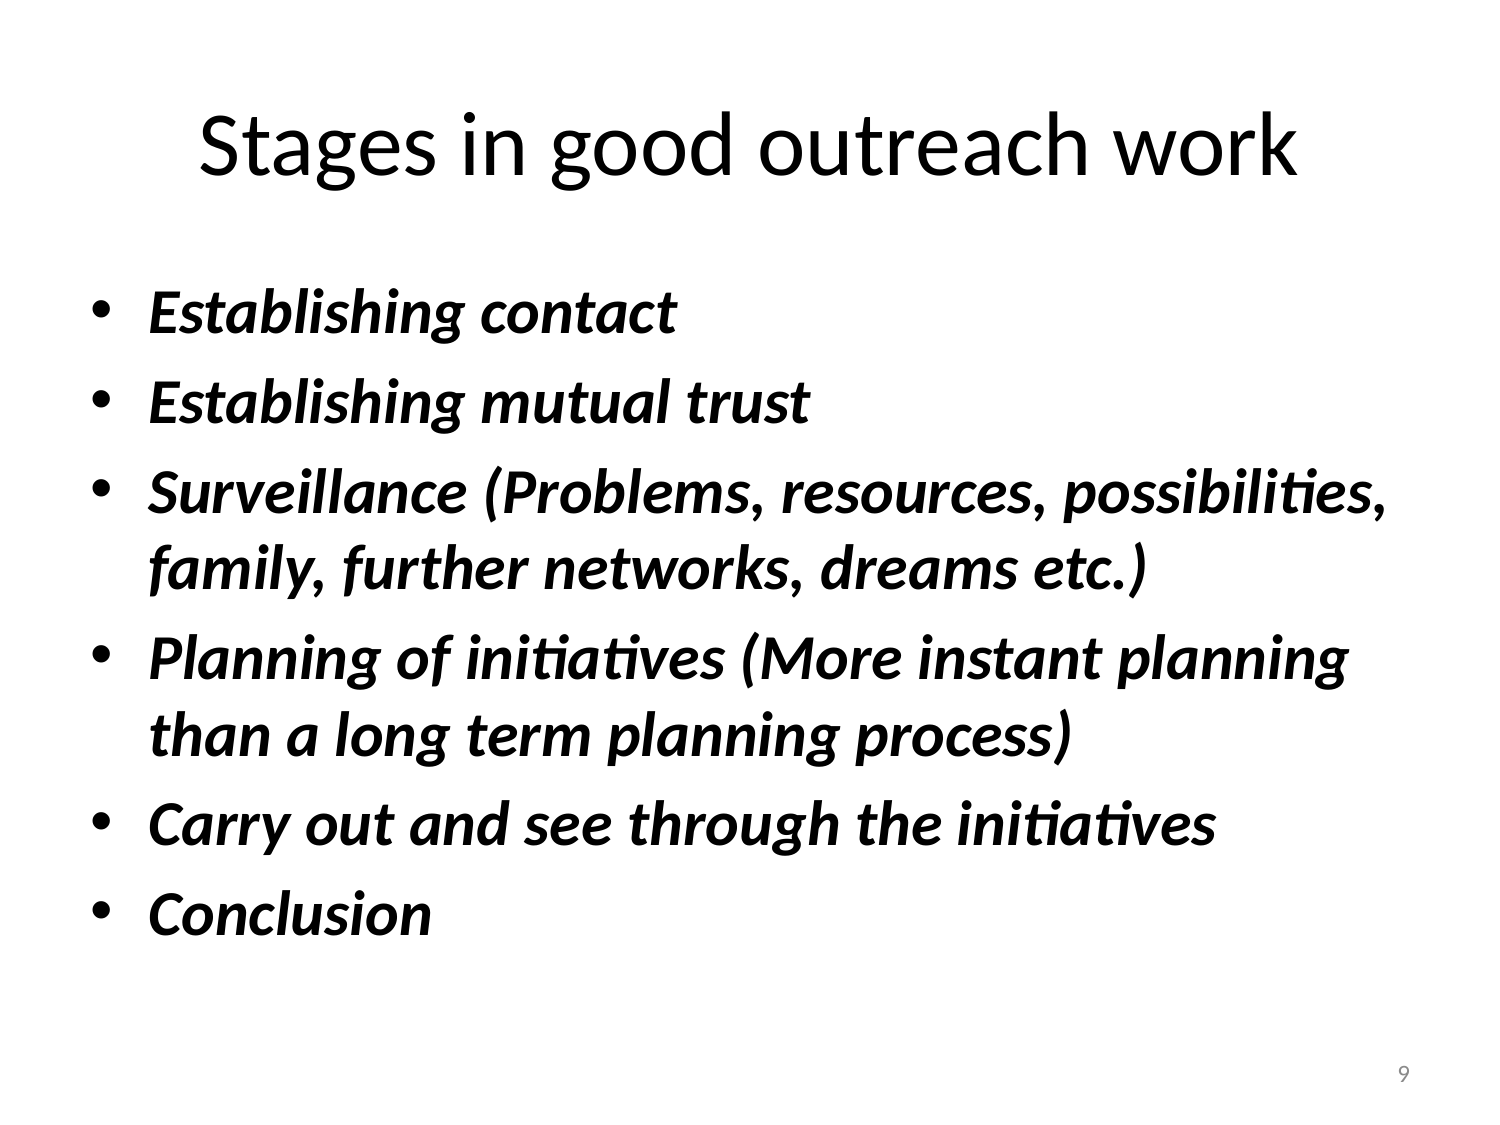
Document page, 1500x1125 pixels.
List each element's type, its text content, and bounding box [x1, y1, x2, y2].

list Establishing contact Establishing mutual trust Surveillance (Problems, resources, possibilities, family, further networks, dreams etc.) Planning of initiatives (More instant planning than a long term planning process) Carry out and see through the initiatives Conclusion [75, 262, 1425, 1005]
title Stages in good outreach work [75, 45, 1425, 233]
slide_number 9 [1074, 1042, 1425, 1103]
